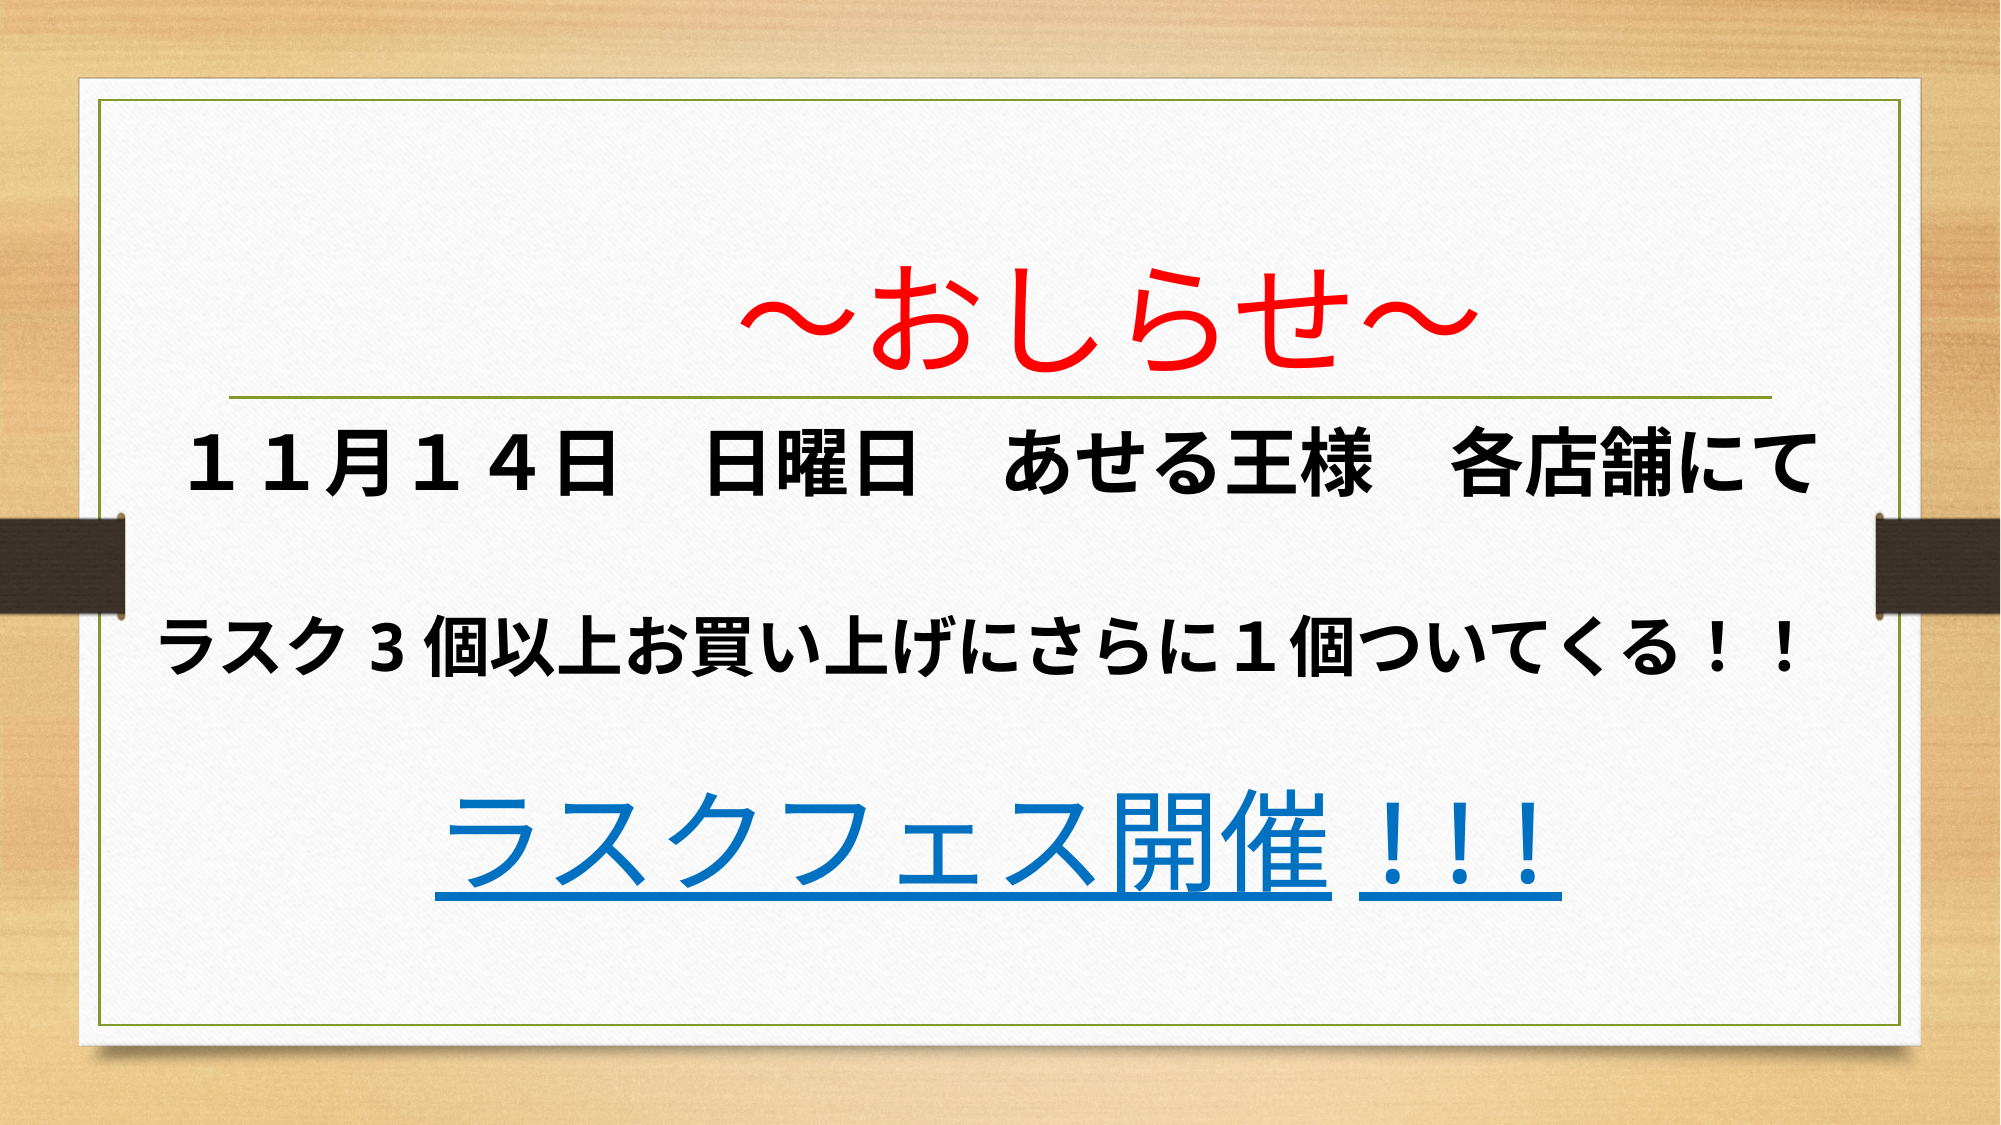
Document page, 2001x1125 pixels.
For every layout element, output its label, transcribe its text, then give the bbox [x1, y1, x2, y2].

picture [0, 0, 2001, 1125]
title ～おしらせ～ [29, 209, 1605, 424]
text_box ラスクフェス開催!!! [419, 763, 1596, 914]
list １１月１４日 日曜日 あせる王様 各店舗にて [137, 408, 1863, 594]
text_box ラスク3個以上お買い上げにさらに１個ついてくる！！ [137, 597, 1879, 693]
